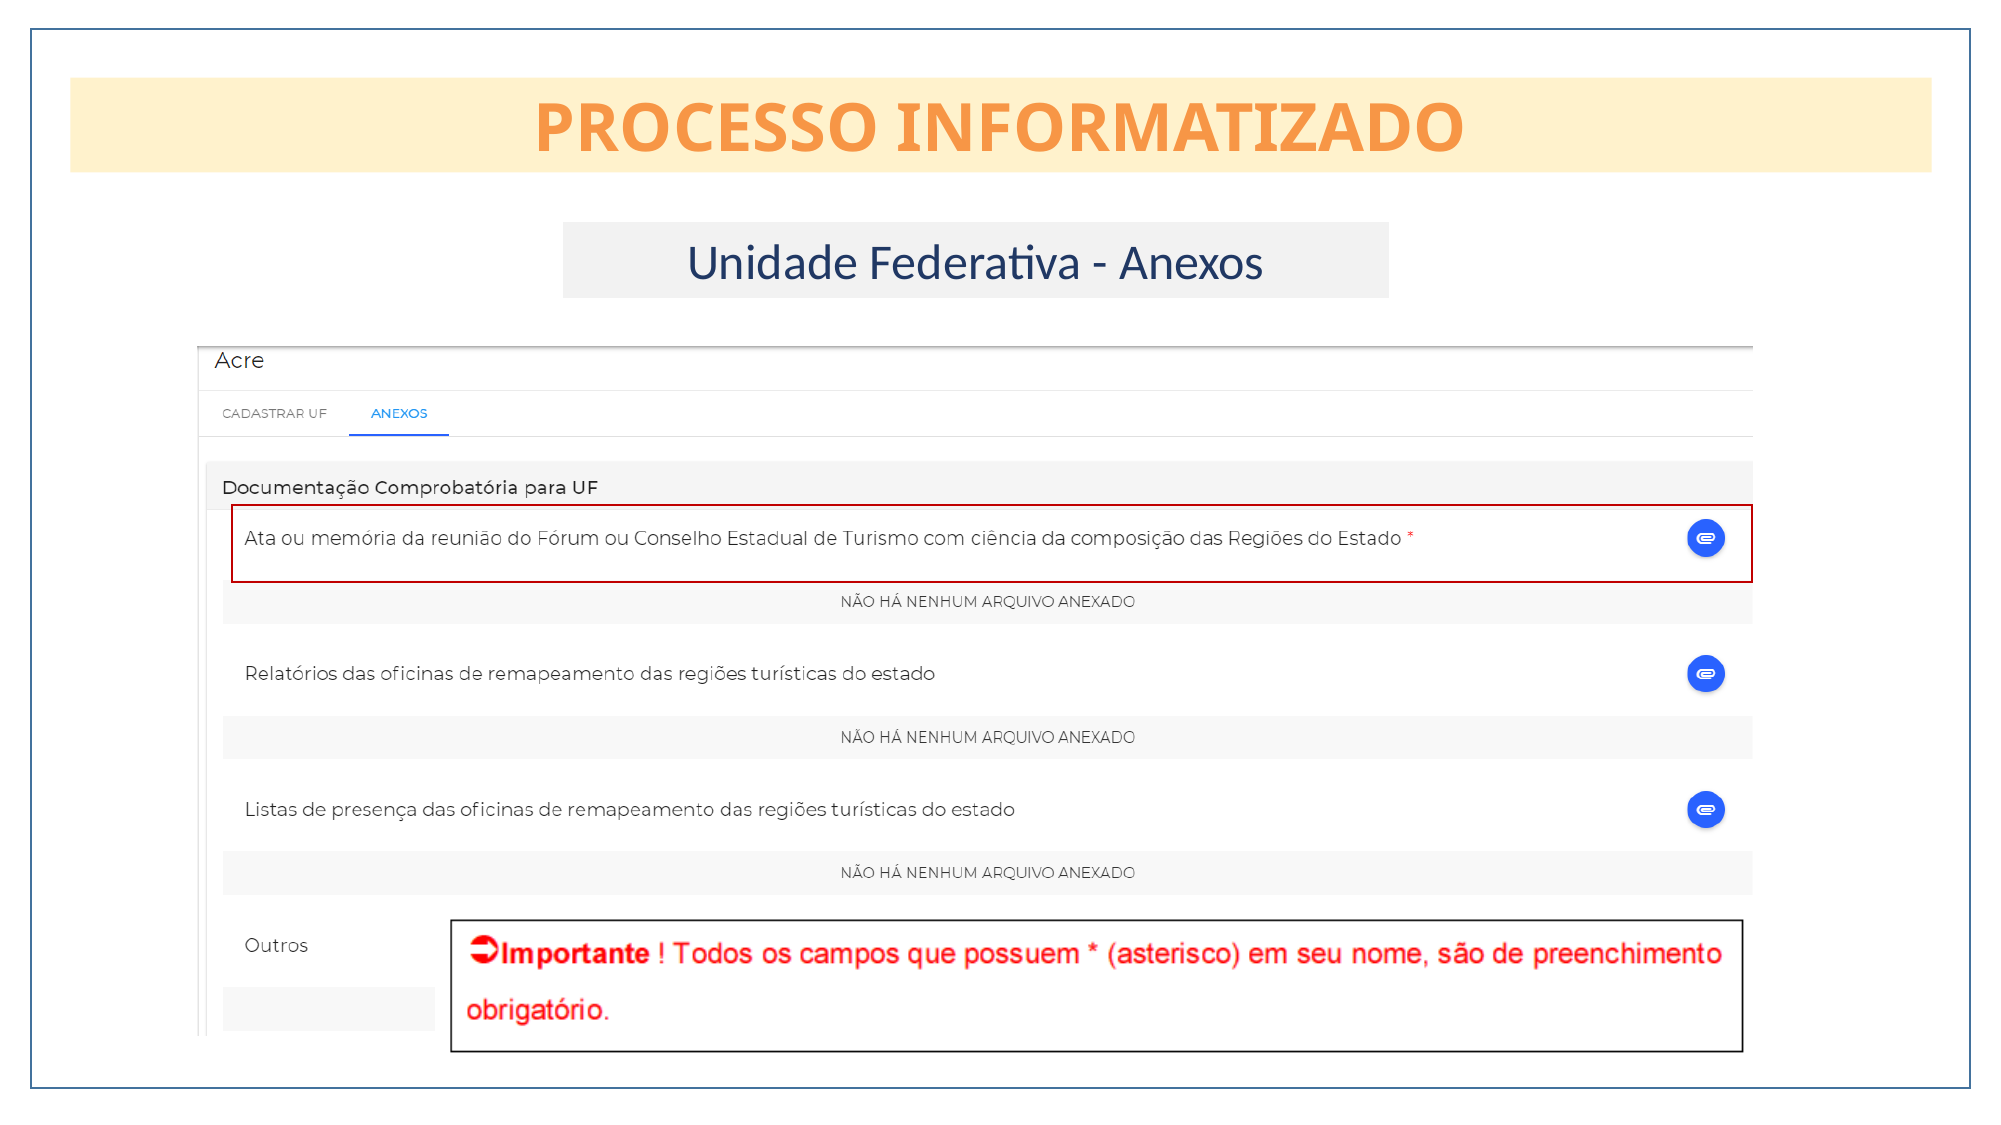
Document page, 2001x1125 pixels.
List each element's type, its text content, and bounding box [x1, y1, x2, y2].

picture [197, 346, 1753, 1063]
text_box Unidade Federativa - Anexos [563, 222, 1389, 298]
text_box [30, 28, 1971, 1089]
text_box PROCESSO INFORMATIZADO [70, 77, 1932, 173]
